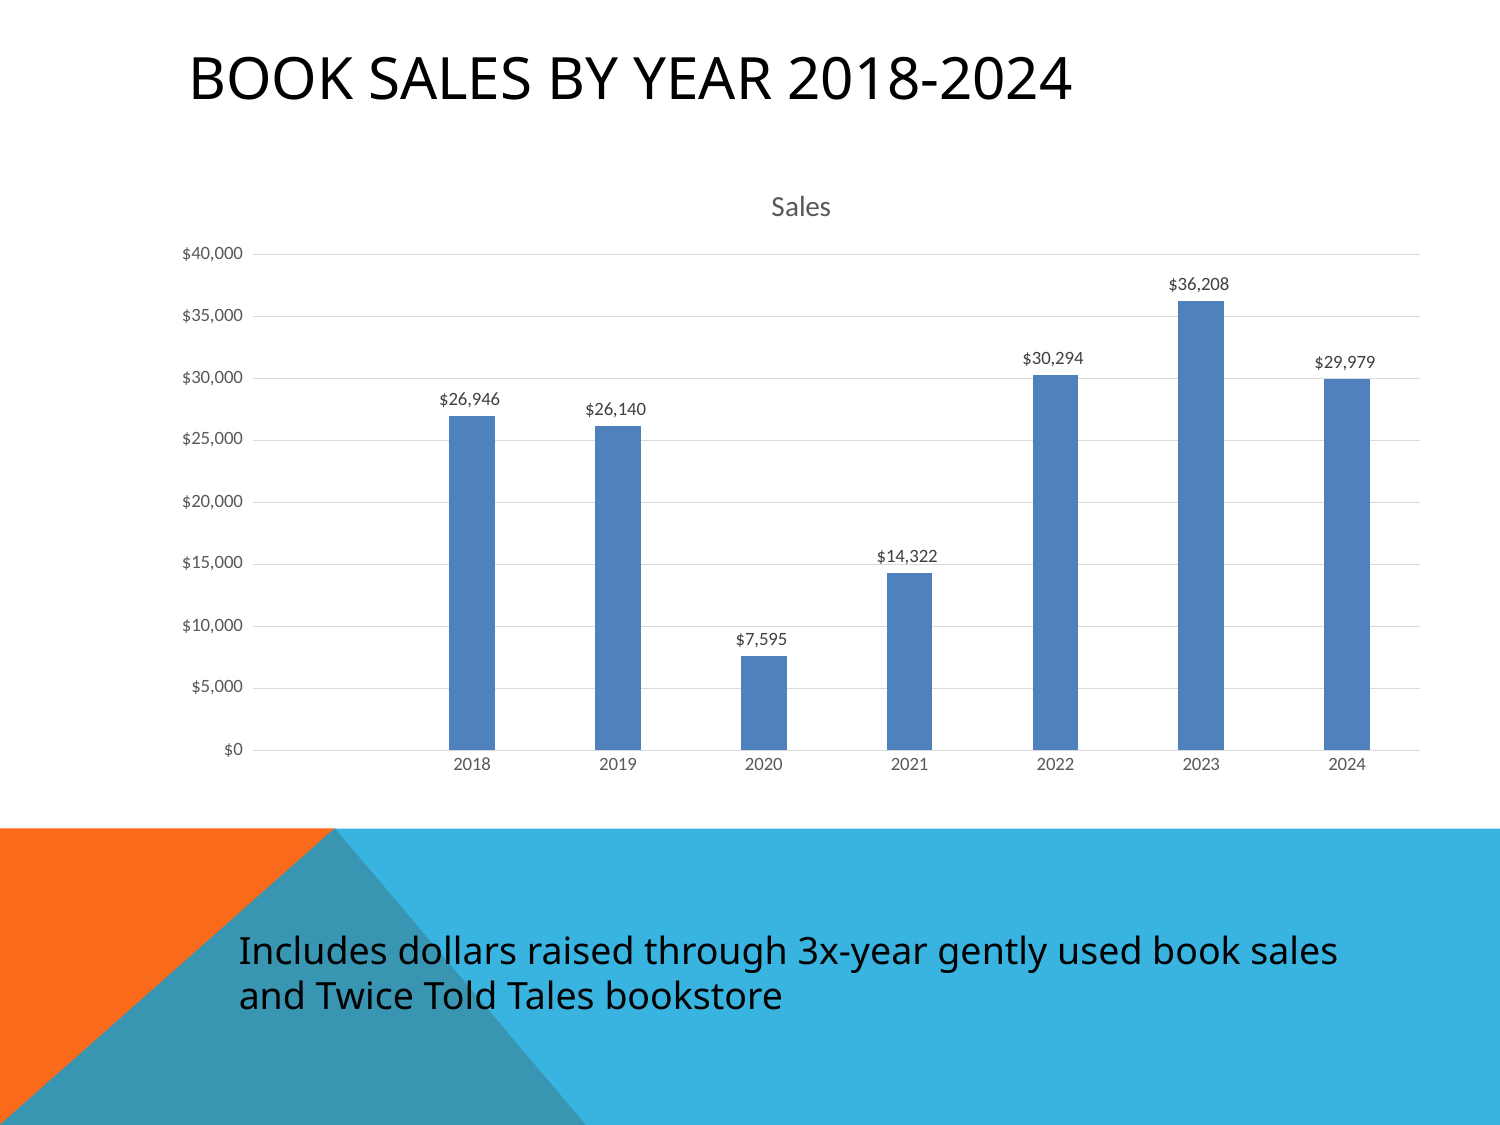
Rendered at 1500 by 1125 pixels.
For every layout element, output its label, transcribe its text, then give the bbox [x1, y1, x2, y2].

text_box Includes dollars raised through 3x-year gently used book sales and Twice Told Tales bookstore [224, 919, 1376, 1025]
chart [155, 164, 1446, 788]
text_box BOOK SALES BY YEAR 2018-2024 [173, 34, 1425, 119]
